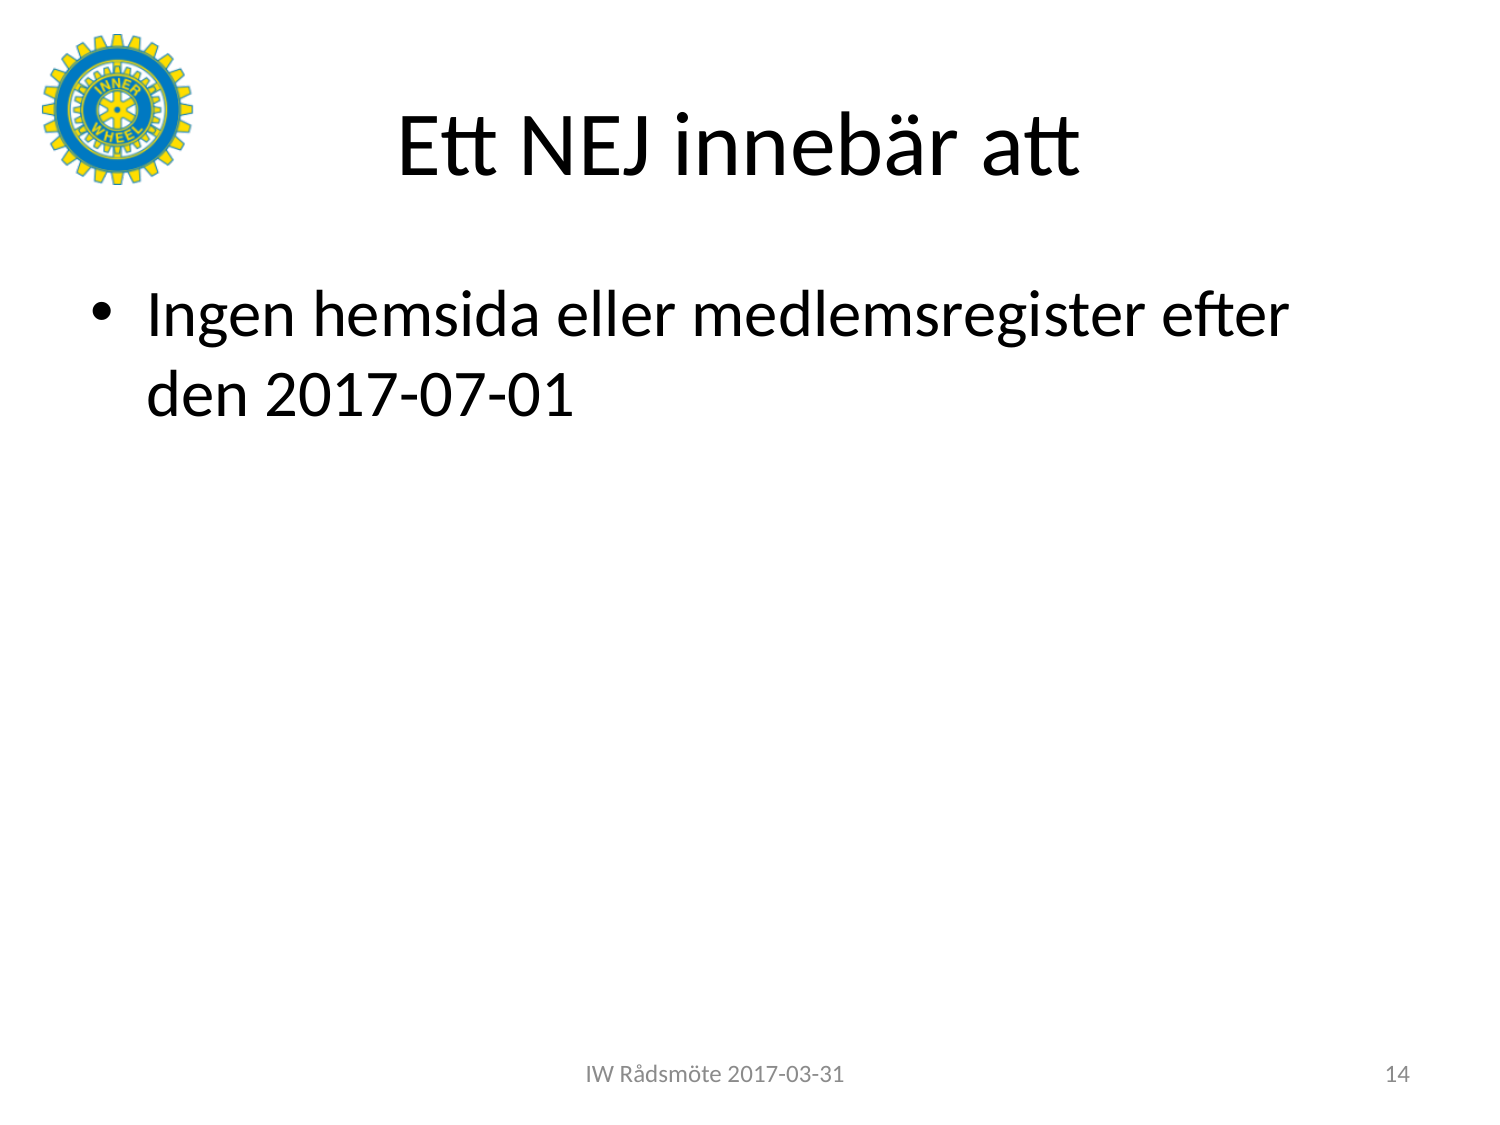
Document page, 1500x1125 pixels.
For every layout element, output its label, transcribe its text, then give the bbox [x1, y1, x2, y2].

list Ingen hemsida eller medlemsregister efter den 2017-07-01 [75, 262, 1425, 1005]
title Ett NEJ innebär att [75, 45, 1425, 233]
footer IW Rådsmöte 2017-03-31 [512, 1042, 988, 1103]
slide_number 14 [1074, 1042, 1425, 1103]
picture [40, 34, 195, 185]
